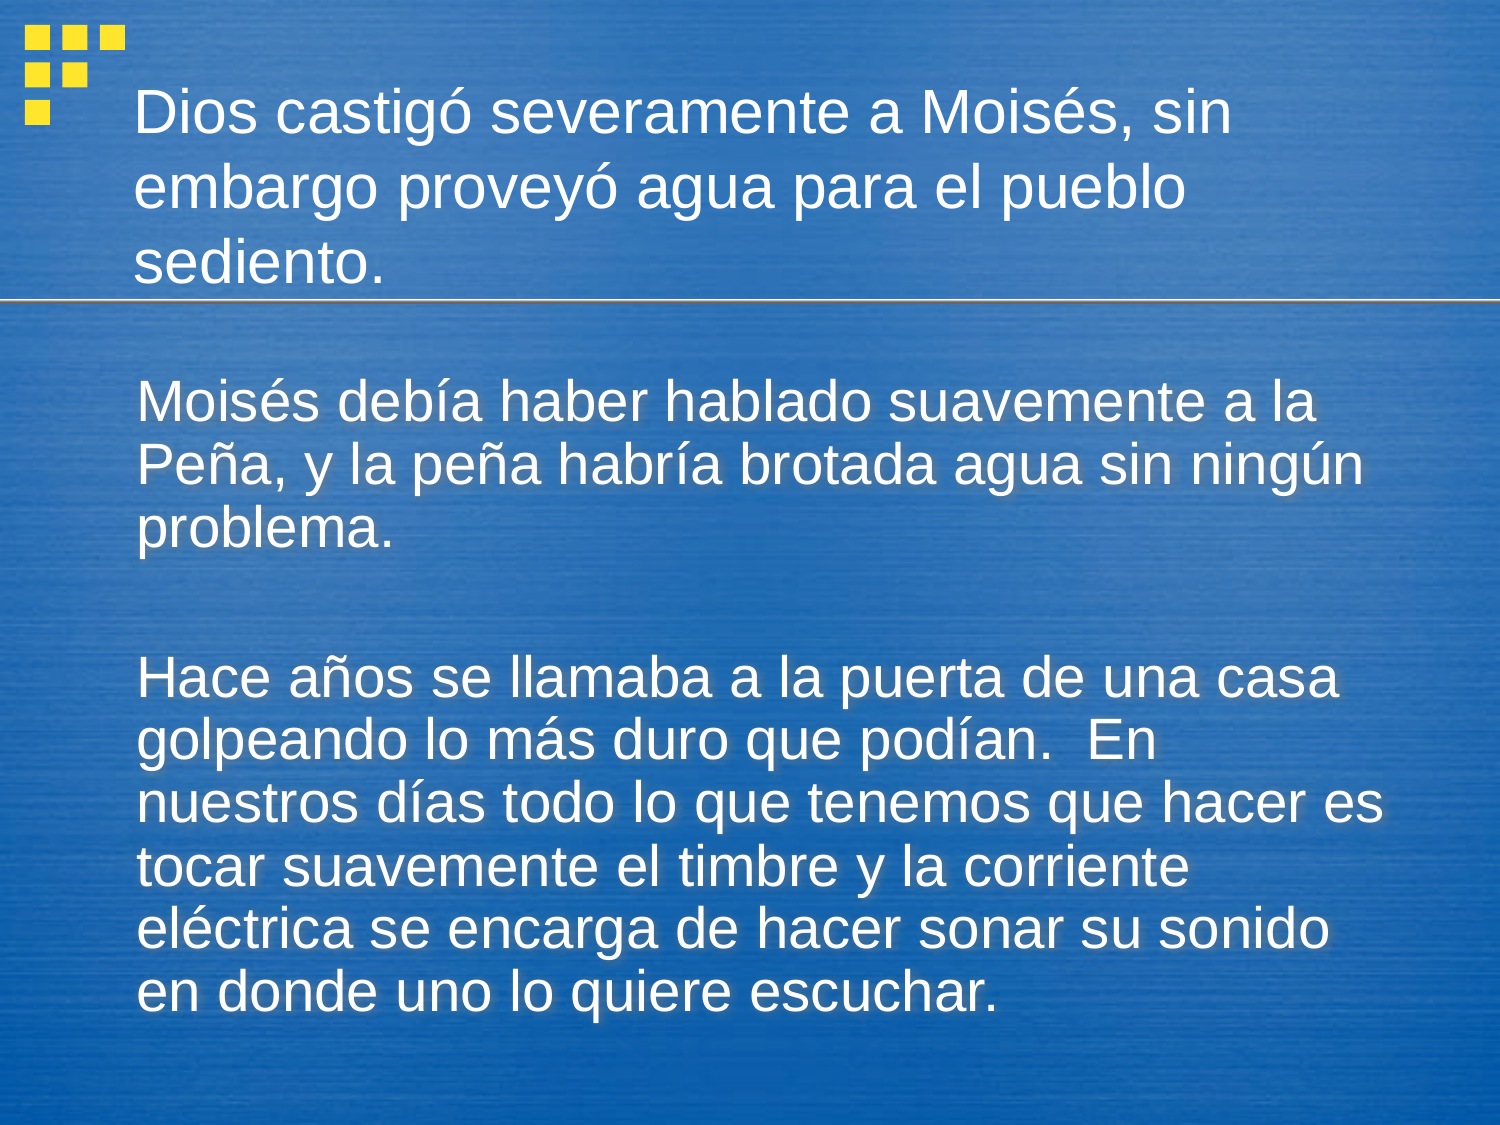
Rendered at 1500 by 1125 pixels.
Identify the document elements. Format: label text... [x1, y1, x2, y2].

list Moisés debía haber hablado suavemente a la Peña, y la peña habría brotada agua sin ningún problema. Hace años se llamaba a la puerta de una casa golpeando lo más duro que podían. En nuestros días todo lo que tenemos que hacer es tocar suavemente el timbre y la corriente eléctrica se encarga de hacer sonar su sonido en donde uno lo quiere escuchar. [64, 364, 1410, 1056]
picture [0, 0, 1500, 1125]
text_box Dios castigó severamente a Moisés, sin embargo proveyó agua para el pueblo sediento. [118, 63, 1368, 374]
